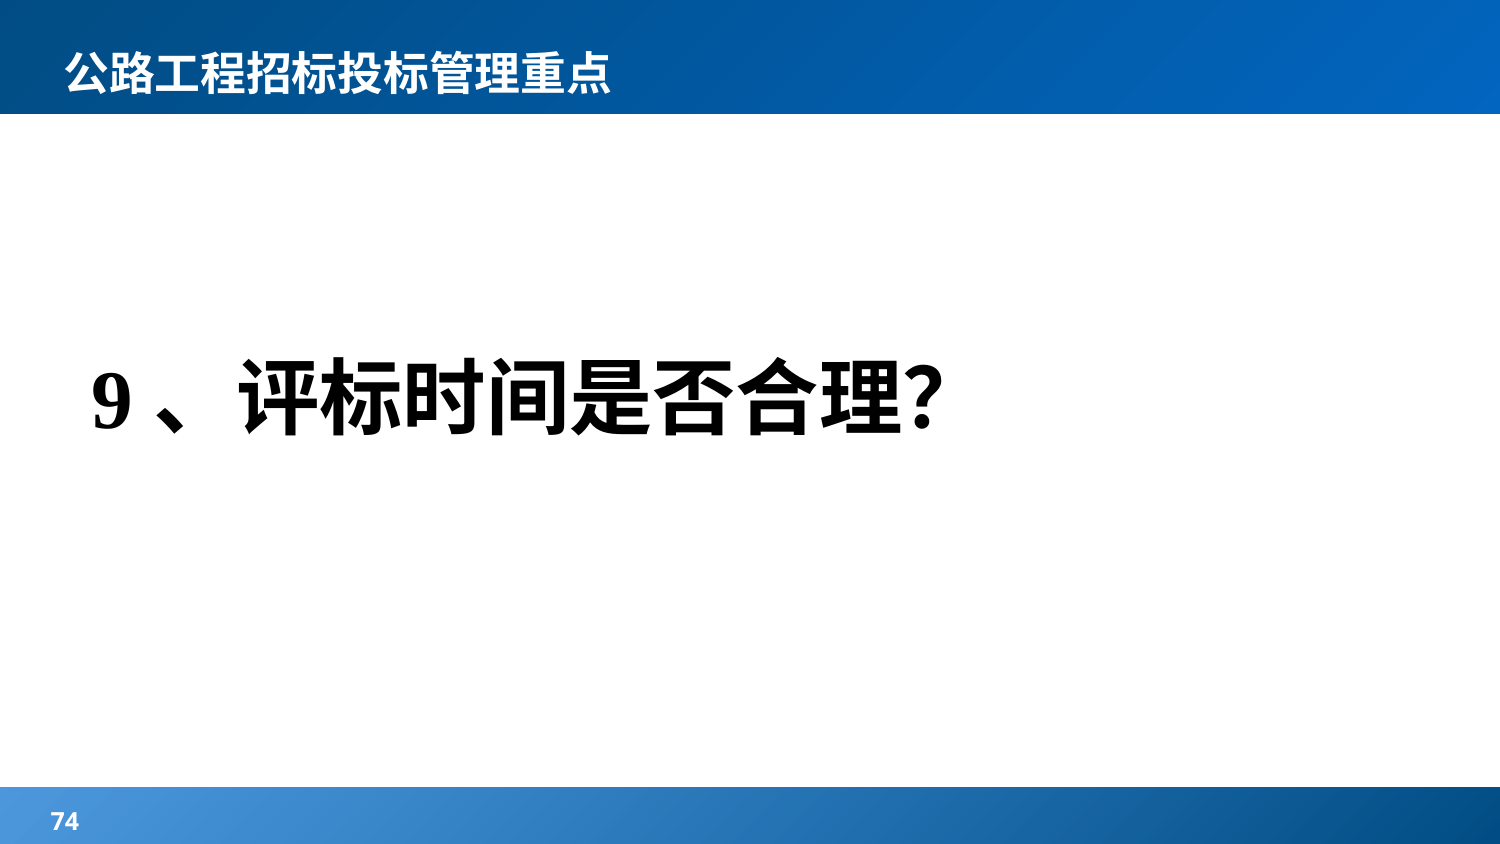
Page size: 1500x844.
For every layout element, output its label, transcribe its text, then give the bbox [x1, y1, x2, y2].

title 公路工程招标投标管理重点 [48, 28, 1005, 115]
text_box 9、评标时间是否合理？ [76, 262, 1471, 529]
